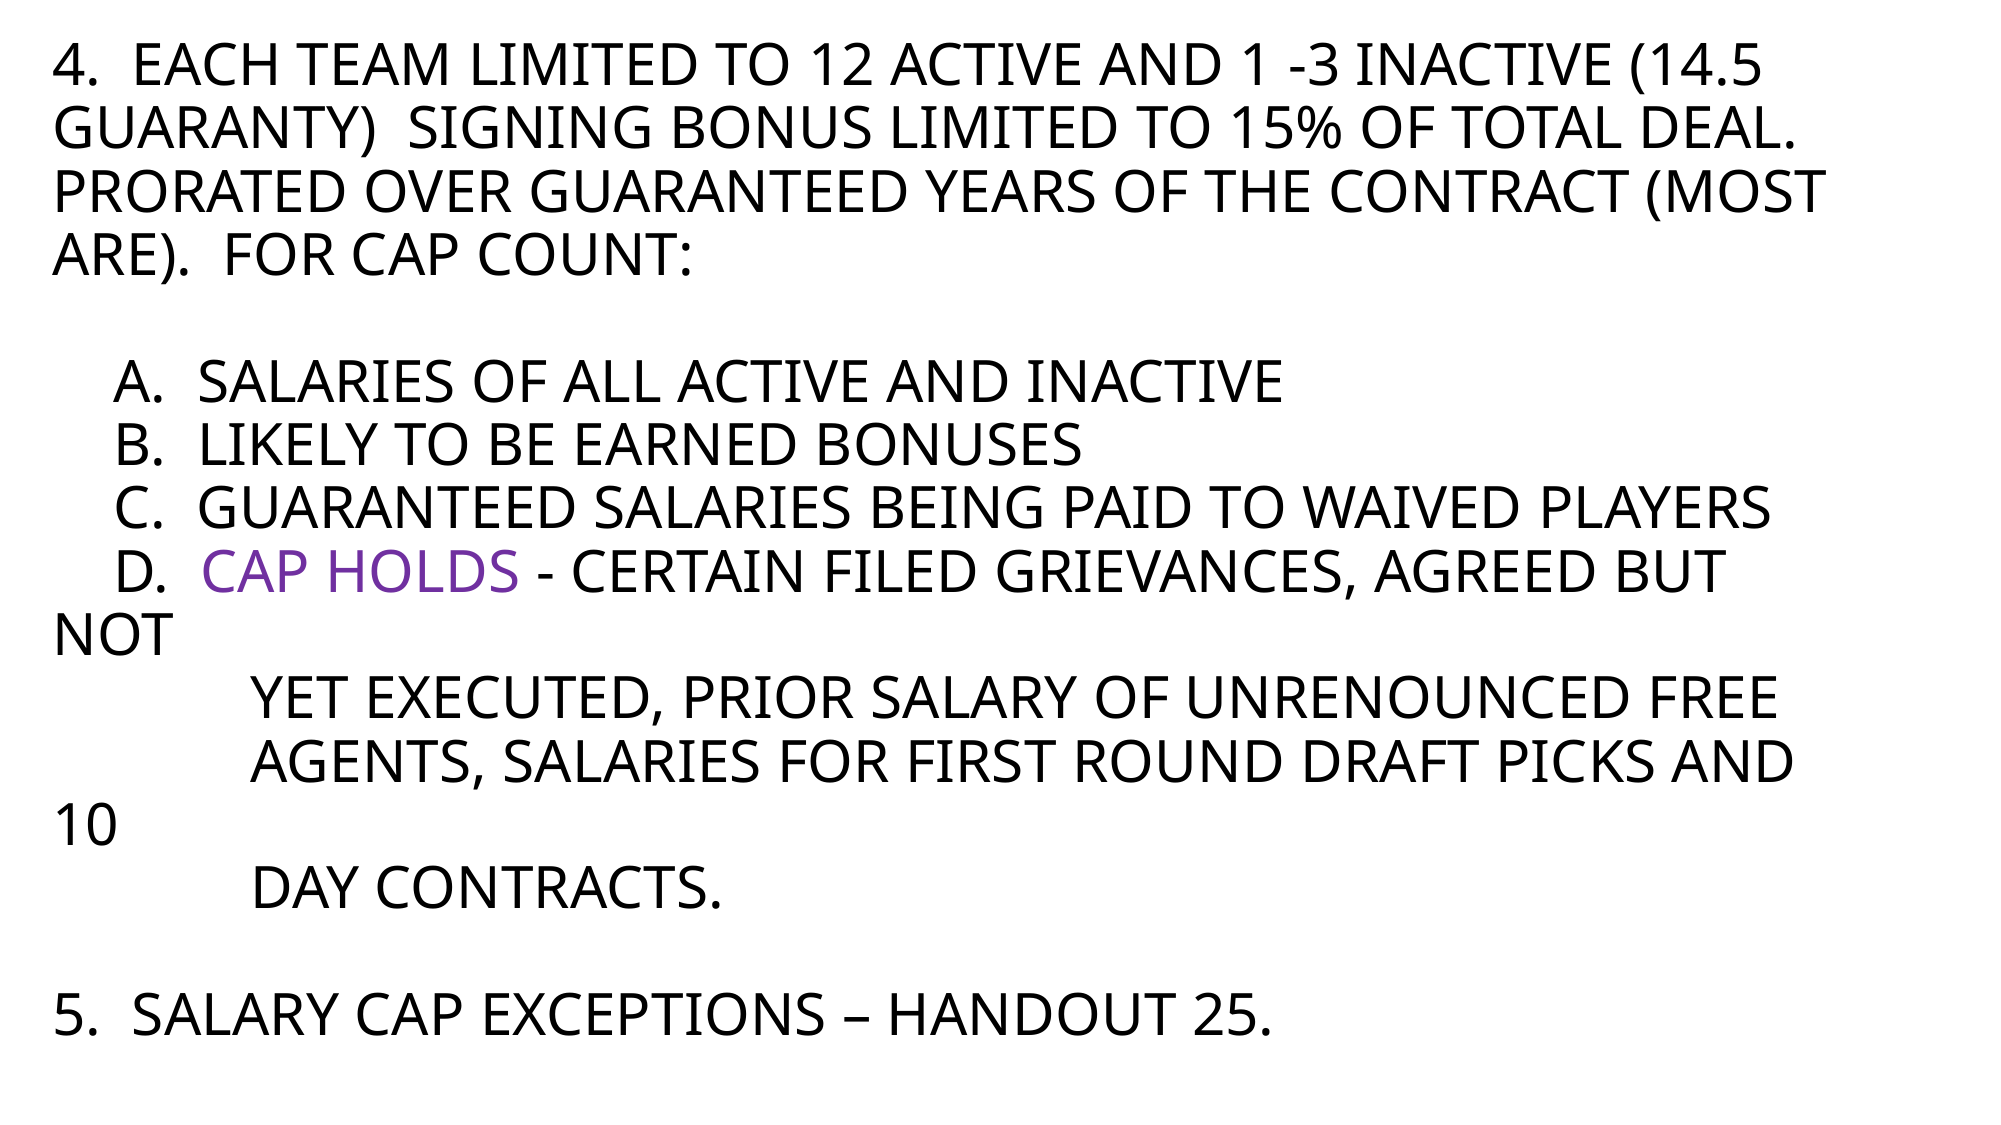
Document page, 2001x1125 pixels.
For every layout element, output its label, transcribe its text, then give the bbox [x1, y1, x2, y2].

title 4. EACH TEAM LIMITED TO 12 ACTIVE AND 1 -3 INACTIVE (14.5 GUARANTY) SIGNING BONUS LIMITED TO 15% OF TOTAL DEAL. PRORATED OVER GUARANTEED YEARS OF THE CONTRACT (MOST ARE). FOR CAP COUNT: A. SALARIES OF ALL ACTIVE AND INACTIVE B. LIKELY TO BE EARNED BONUSES C. GUARANTEED SALARIES BEING PAID TO WAIVED PLAYERS D. CAP HOLDS - CERTAIN FILED GRIEVANCES, AGREED BUT NOT YET EXECUTED, PRIOR SALARY OF UNRENOUNCED FREE AGENTS, SALARIES FOR FIRST ROUND DRAFT PICKS AND 10 DAY CONTRACTS. 5. SALARY CAP EXCEPTIONS – HANDOUT 25. [37, 27, 1863, 1102]
